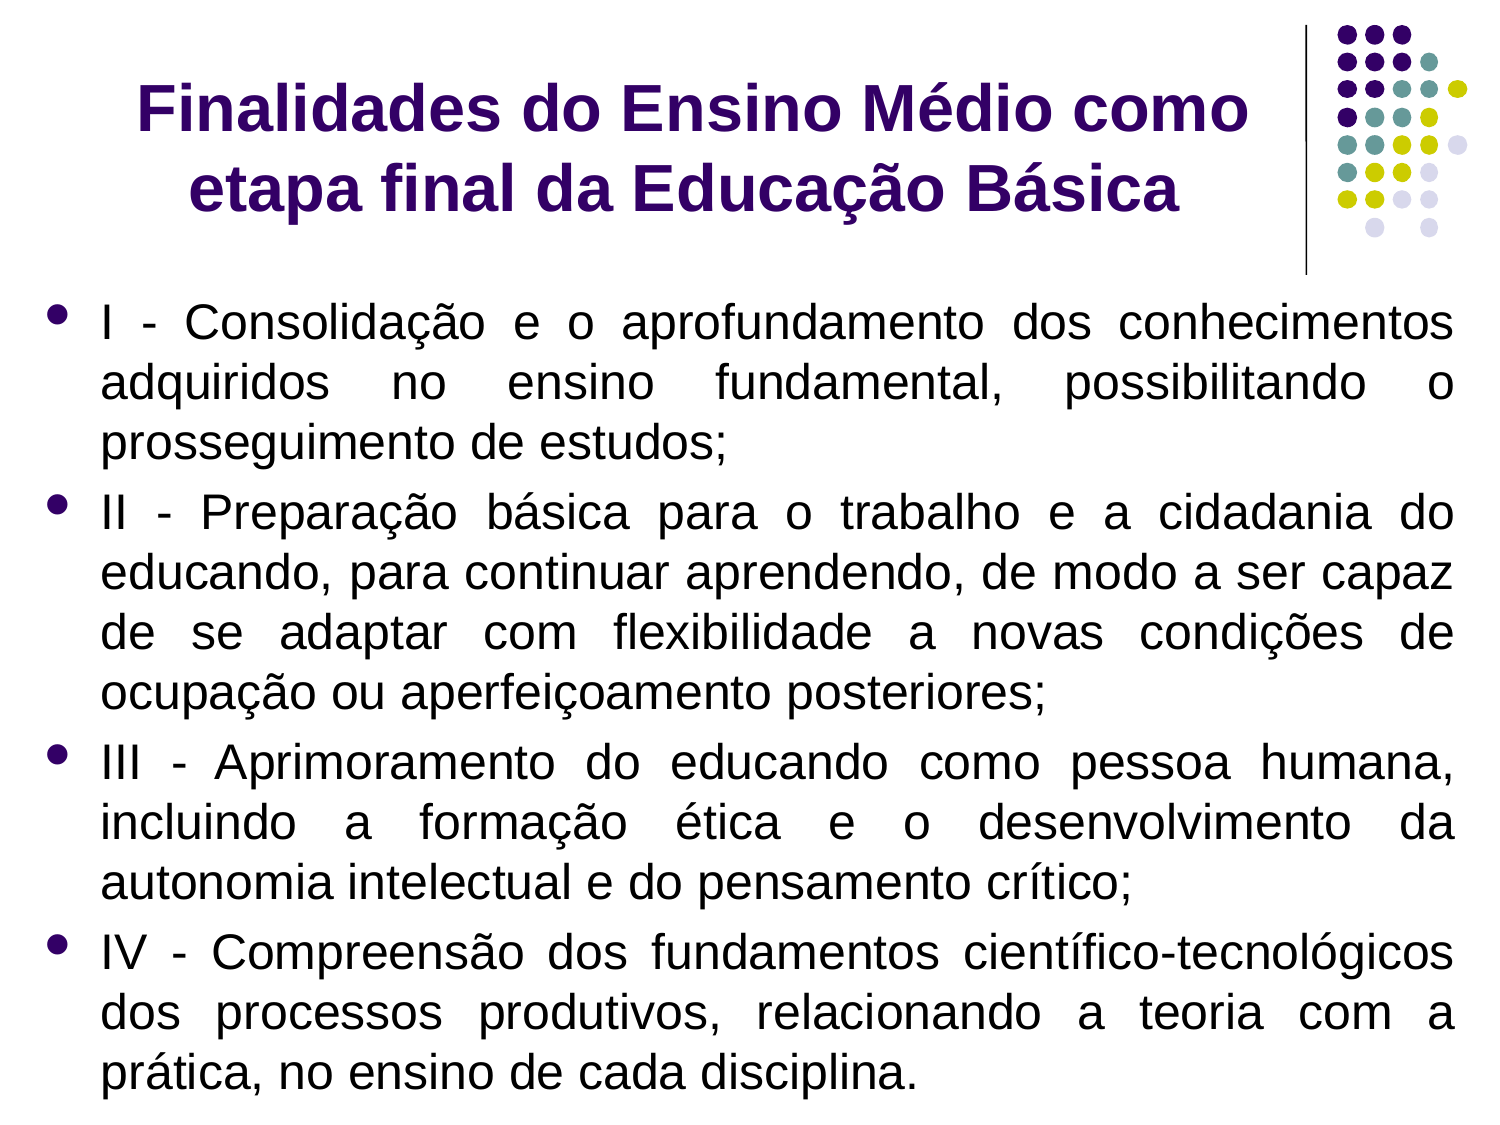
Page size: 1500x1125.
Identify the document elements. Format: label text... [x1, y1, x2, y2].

list I - Consolidação e o aprofundamento dos conhecimentos adquiridos no ensino fundamental, possibilitando o prosseguimento de estudos; II - Preparação básica para o trabalho e a cidadania do educando, para continuar aprendendo, de modo a ser capaz de se adaptar com flexibilidade a novas condições de ocupação ou aperfeiçoamento posteriores; III - Aprimoramento do educando como pessoa humana, incluindo a formação ética e o desenvolvimento da autonomia intelectual e do pensamento crítico; IV - Compreensão dos fundamentos científico-tecnológicos dos processos produtivos, relacionando a teoria com a prática, no ensino de cada disciplina. [29, 281, 1471, 1083]
title Finalidades do Ensino Médio como etapa final da Educação Básica [74, 19, 1313, 233]
